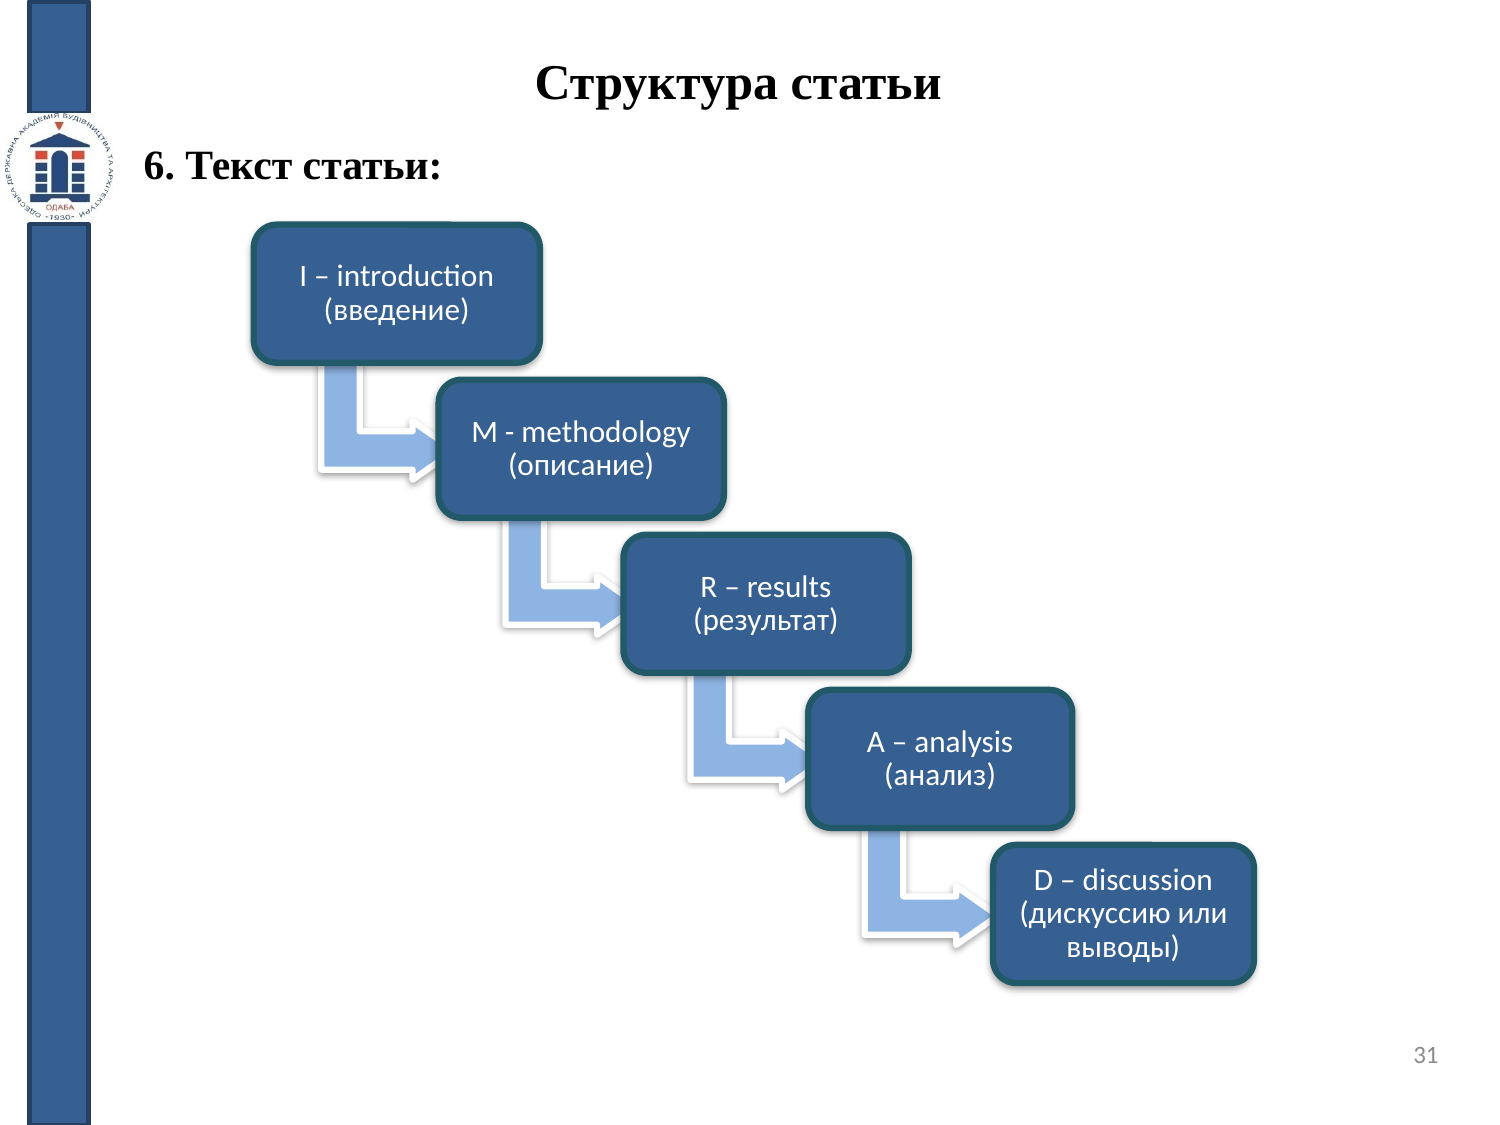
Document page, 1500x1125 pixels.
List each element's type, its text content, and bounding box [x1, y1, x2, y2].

text_box [27, 0, 91, 111]
slide_number 31 [1328, 1023, 1454, 1084]
picture [4, 113, 113, 221]
text_box [27, 227, 91, 1125]
text_box 6. Текст статьи: [128, 130, 1379, 218]
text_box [74, 219, 1434, 988]
text_box Структура статьи [171, 42, 1306, 118]
